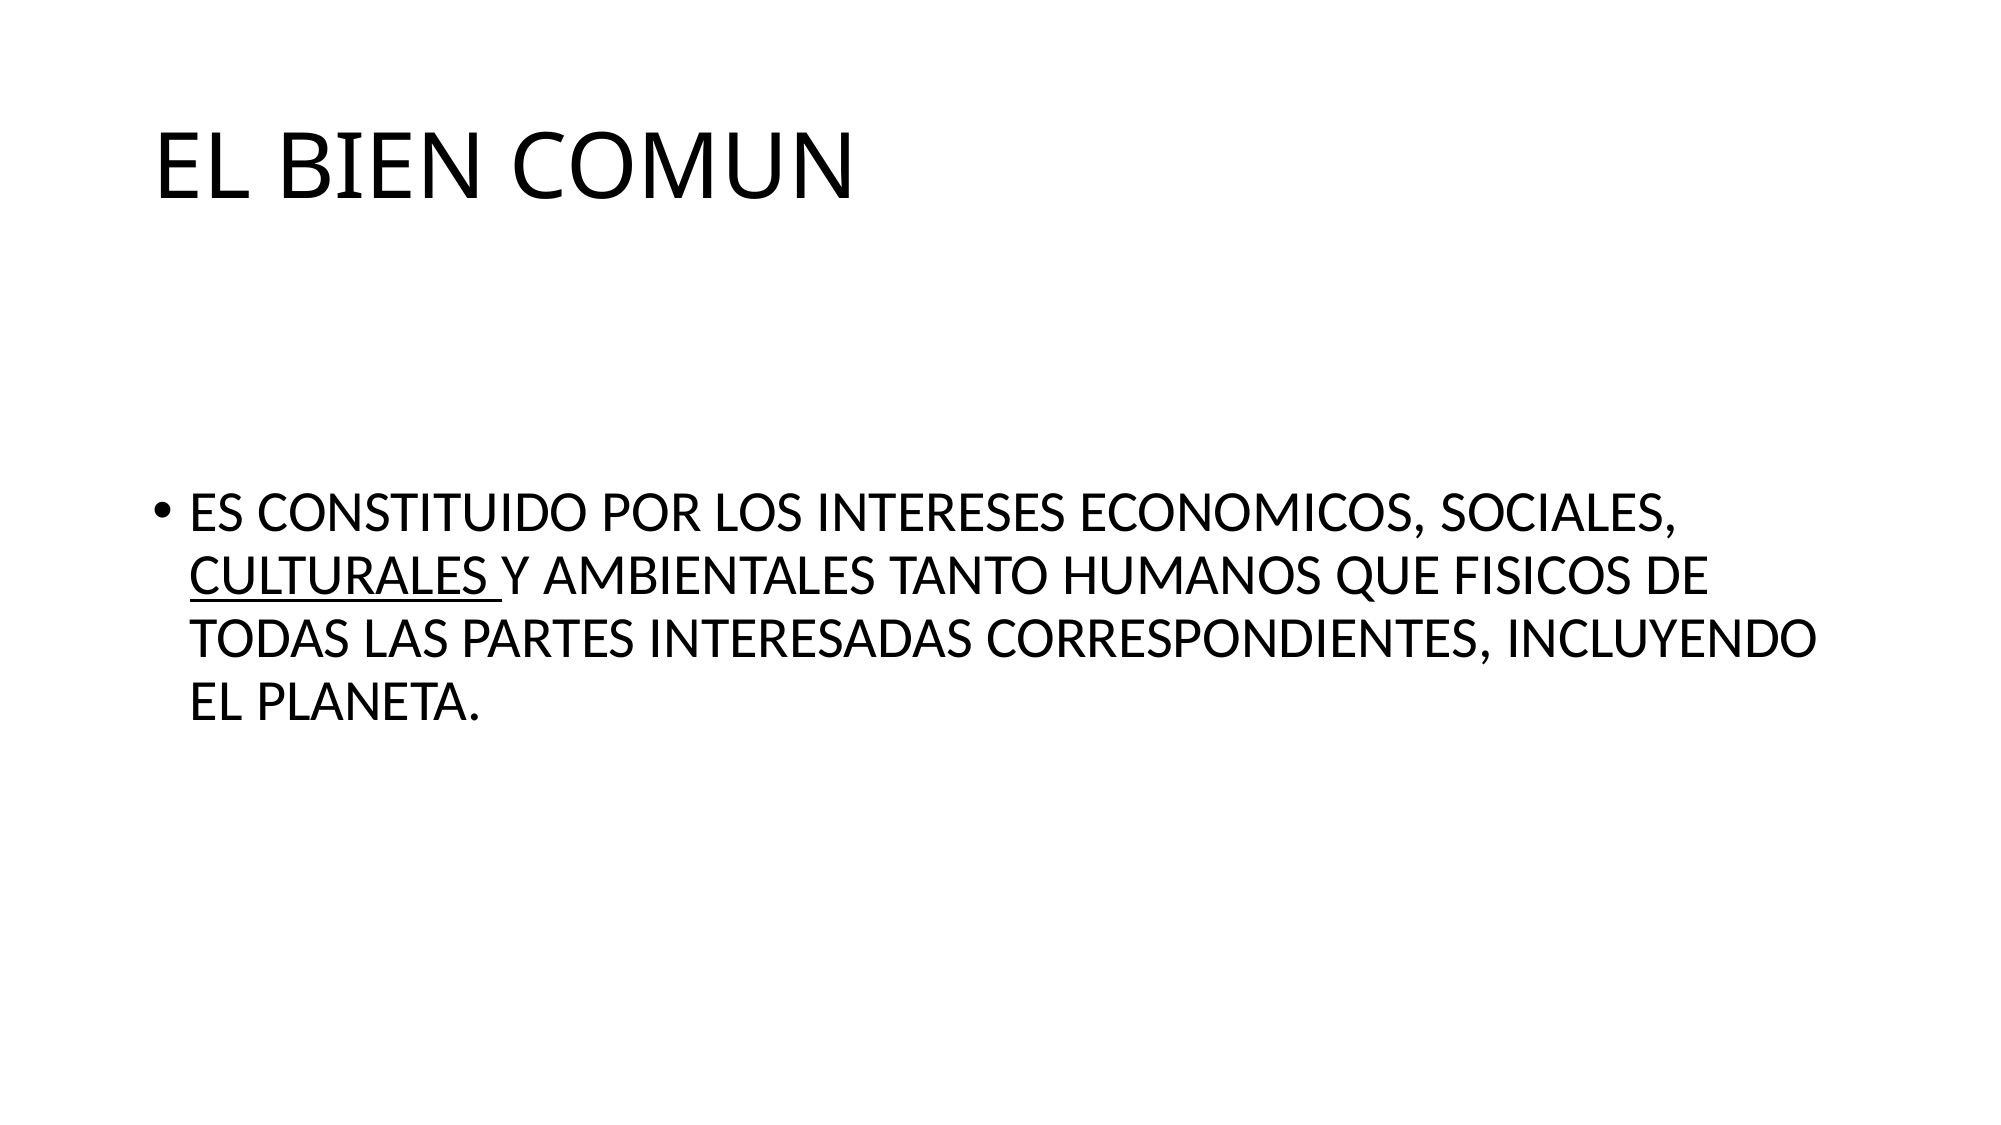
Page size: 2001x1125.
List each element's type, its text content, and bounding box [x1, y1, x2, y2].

list ES CONSTITUIDO POR LOS INTERESES ECONOMICOS, SOCIALES, CULTURALES Y AMBIENTALES TANTO HUMANOS QUE FISICOS DE TODAS LAS PARTES INTERESADAS CORRESPONDIENTES, INCLUYENDO EL PLANETA. [137, 299, 1863, 1014]
title EL BIEN COMUN [137, 59, 1863, 278]
